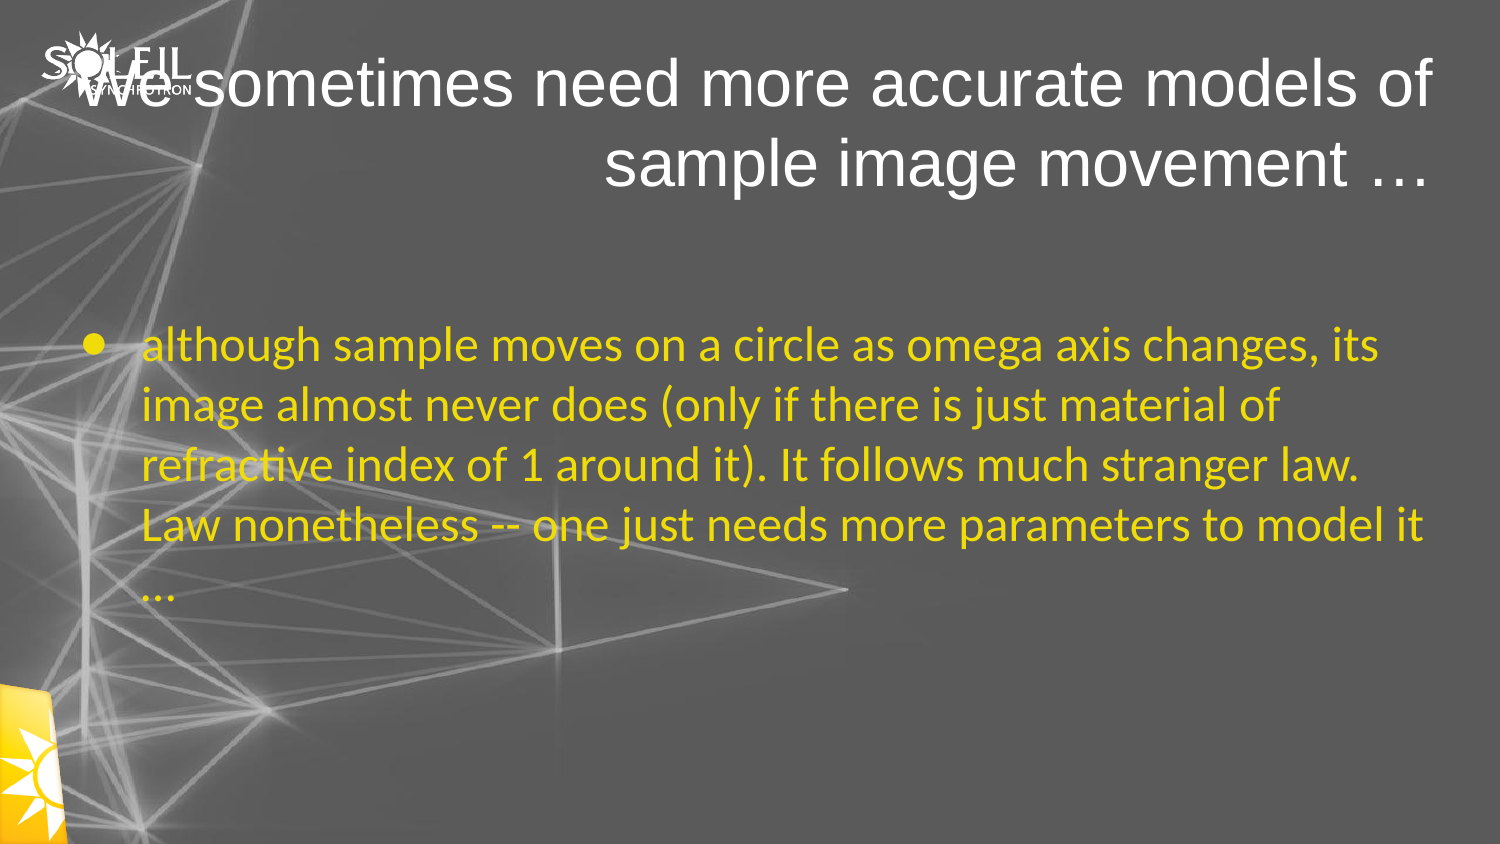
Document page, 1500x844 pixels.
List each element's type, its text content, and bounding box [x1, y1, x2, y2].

title We sometimes need more accurate models of sample image movement … [51, 72, 1449, 167]
picture [0, 0, 1500, 844]
list although sample moves on a circle as omega axis changes, its image almost never does (only if there is just material of refractive index of 1 around it). It follows much stranger law. Law nonetheless -- one just needs more parameters to model it … [51, 304, 1449, 750]
